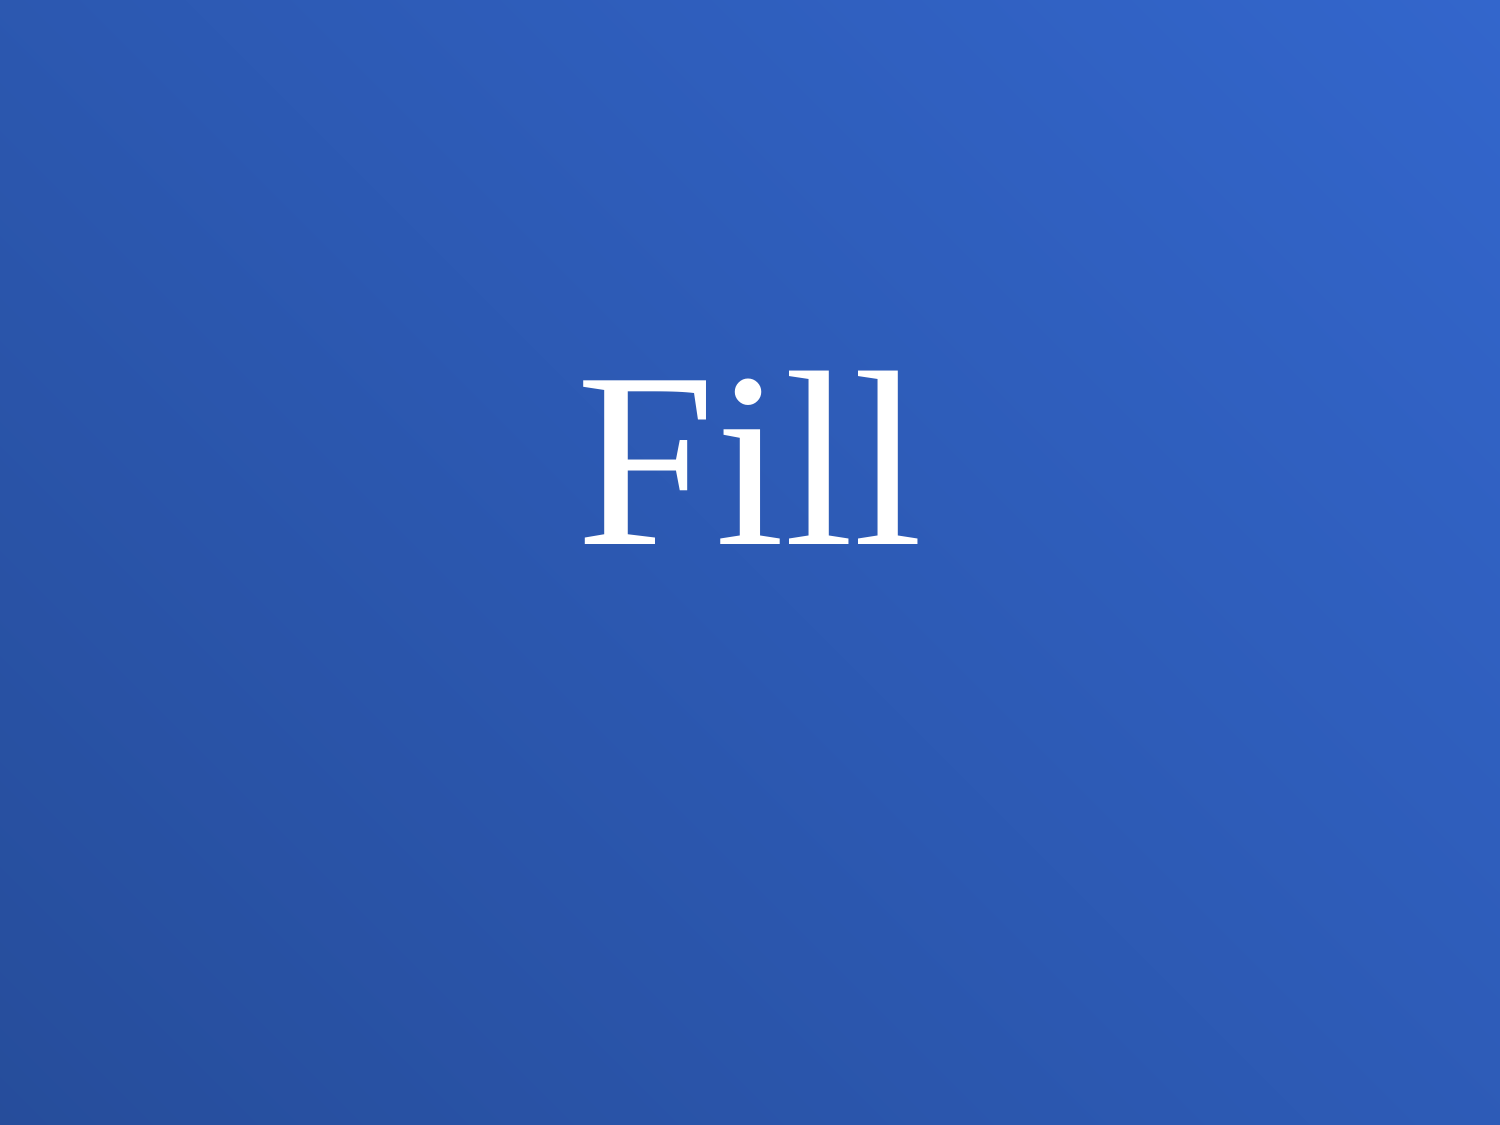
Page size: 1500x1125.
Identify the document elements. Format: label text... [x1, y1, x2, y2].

text_box Fill [0, 287, 1500, 603]
